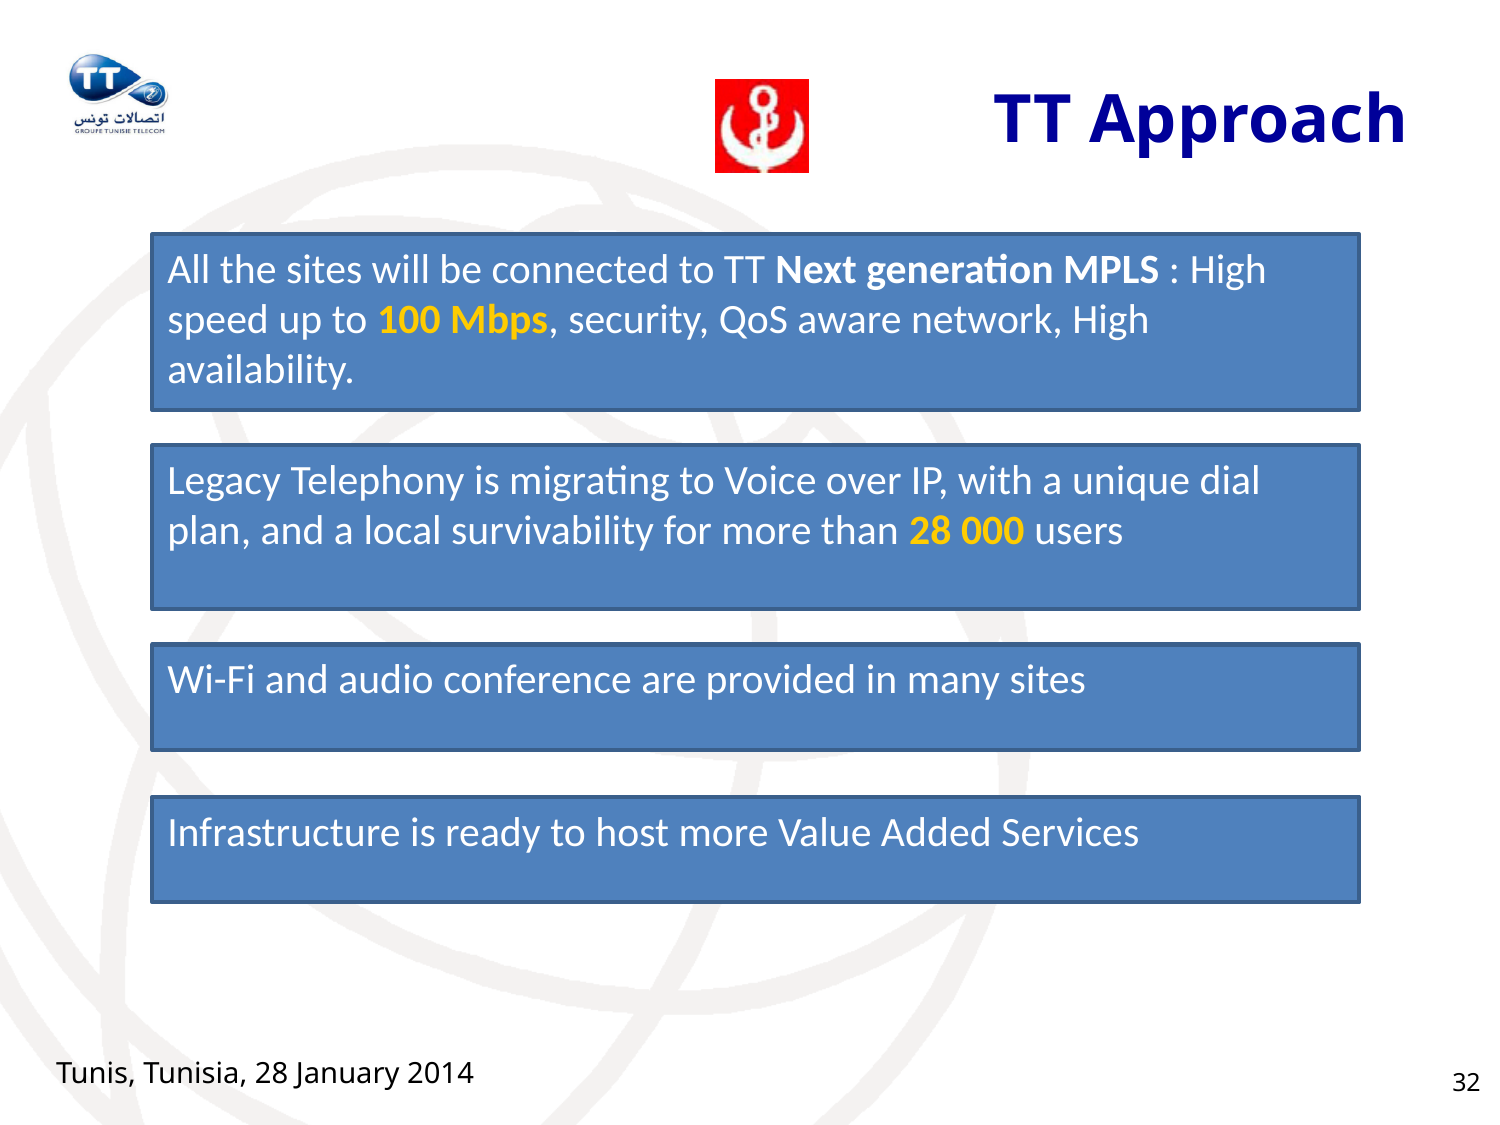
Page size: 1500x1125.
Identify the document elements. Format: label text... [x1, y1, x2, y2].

picture [0, 232, 1057, 1125]
slide_number 32 [1271, 1058, 1497, 1125]
picture [715, 78, 810, 173]
title TT Approach [0, 0, 1424, 232]
text_box All the sites will be connected to TT Next generation MPLS : High speed up to 100 Mbps, security, QoS aware network, High availability. [152, 234, 1360, 411]
text_box Wi-Fi and audio conference are provided in many sites [152, 644, 1360, 750]
text_box Infrastructure is ready to host more Value Added Services [152, 796, 1360, 903]
text_box Legacy Telephony is migrating to Voice over IP, with a unique dial plan, and a local survivability for more than 28 000 users [152, 445, 1360, 610]
text_box Tunis, Tunisia, 28 January 2014 [41, 1046, 669, 1091]
